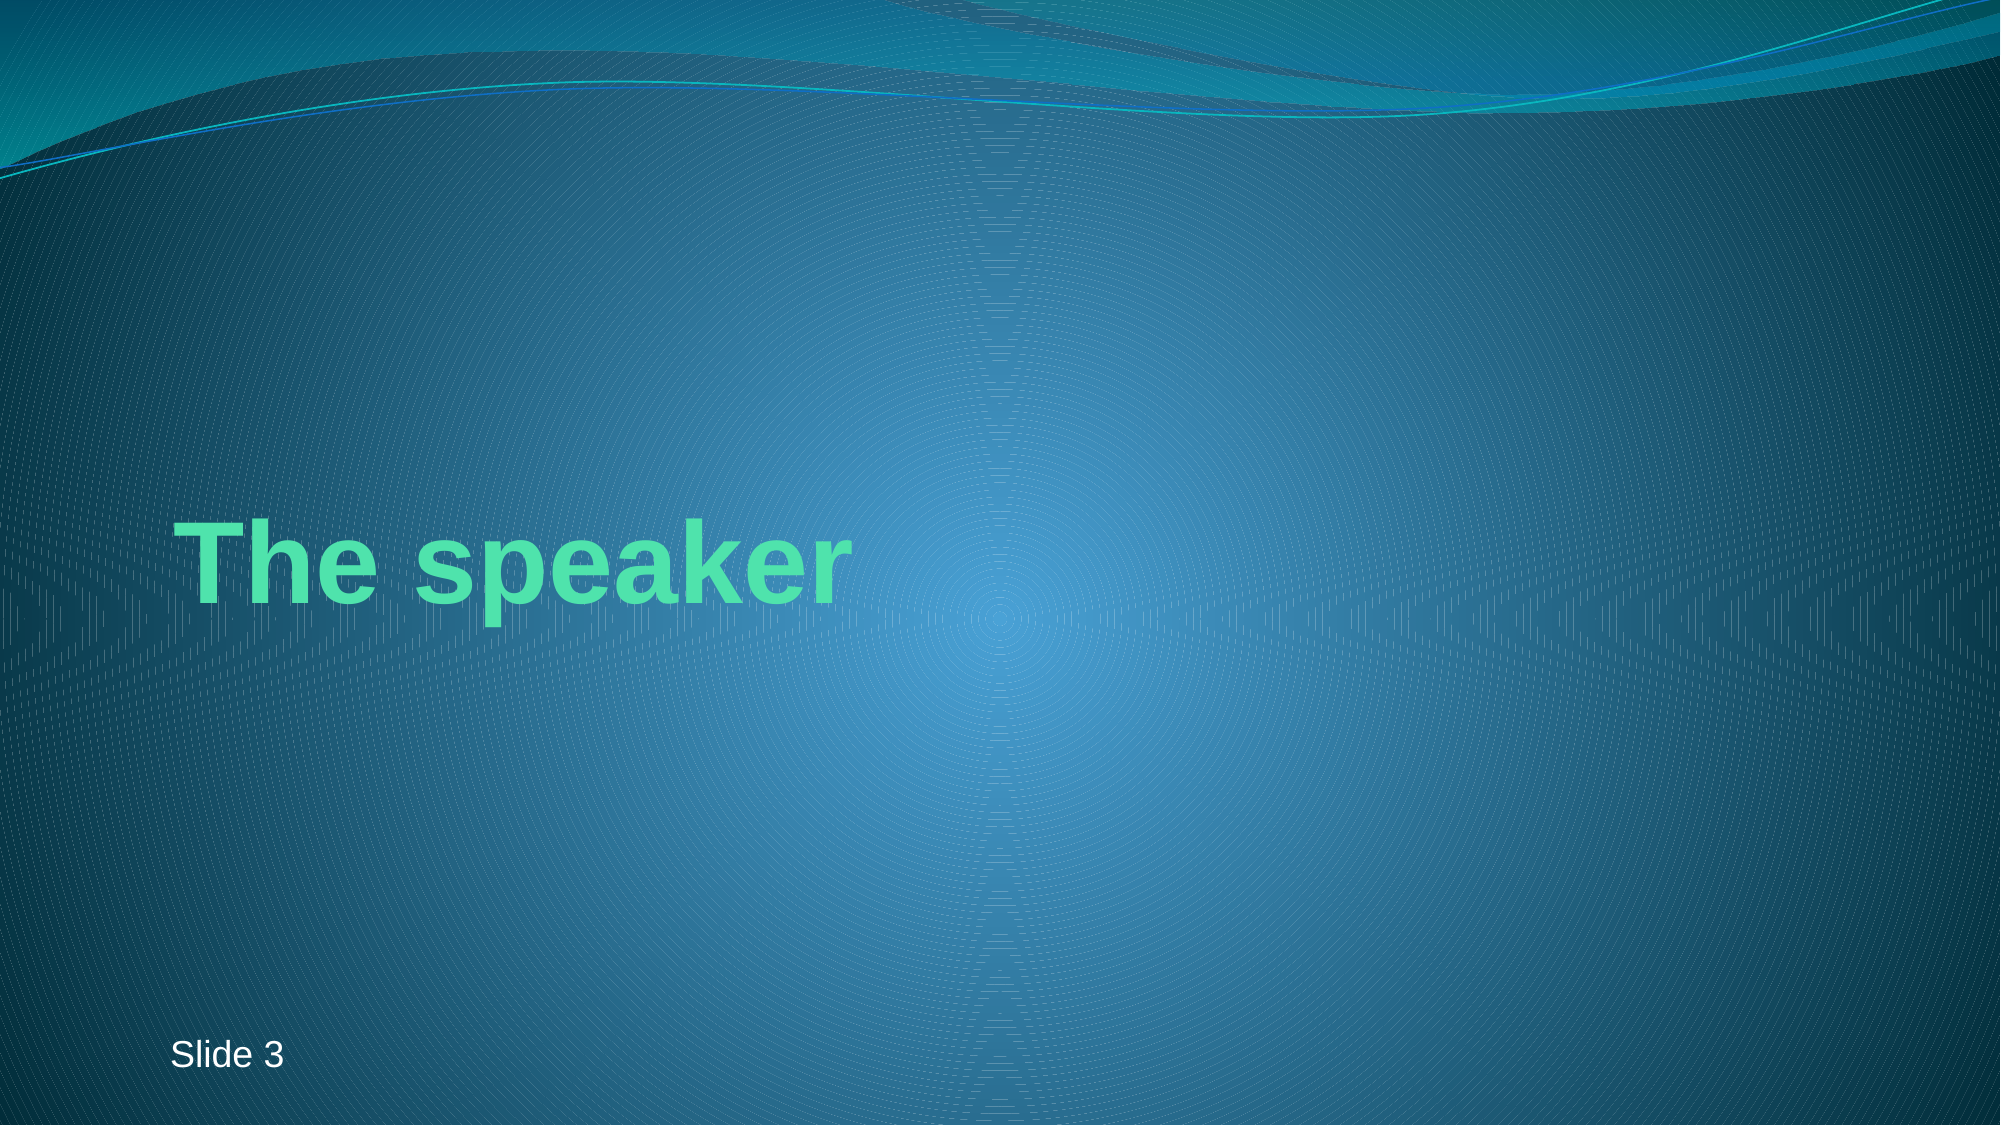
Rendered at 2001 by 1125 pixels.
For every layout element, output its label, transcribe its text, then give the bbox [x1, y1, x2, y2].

title The speaker [173, 403, 1827, 627]
text_box Slide 3 [155, 1023, 333, 1125]
